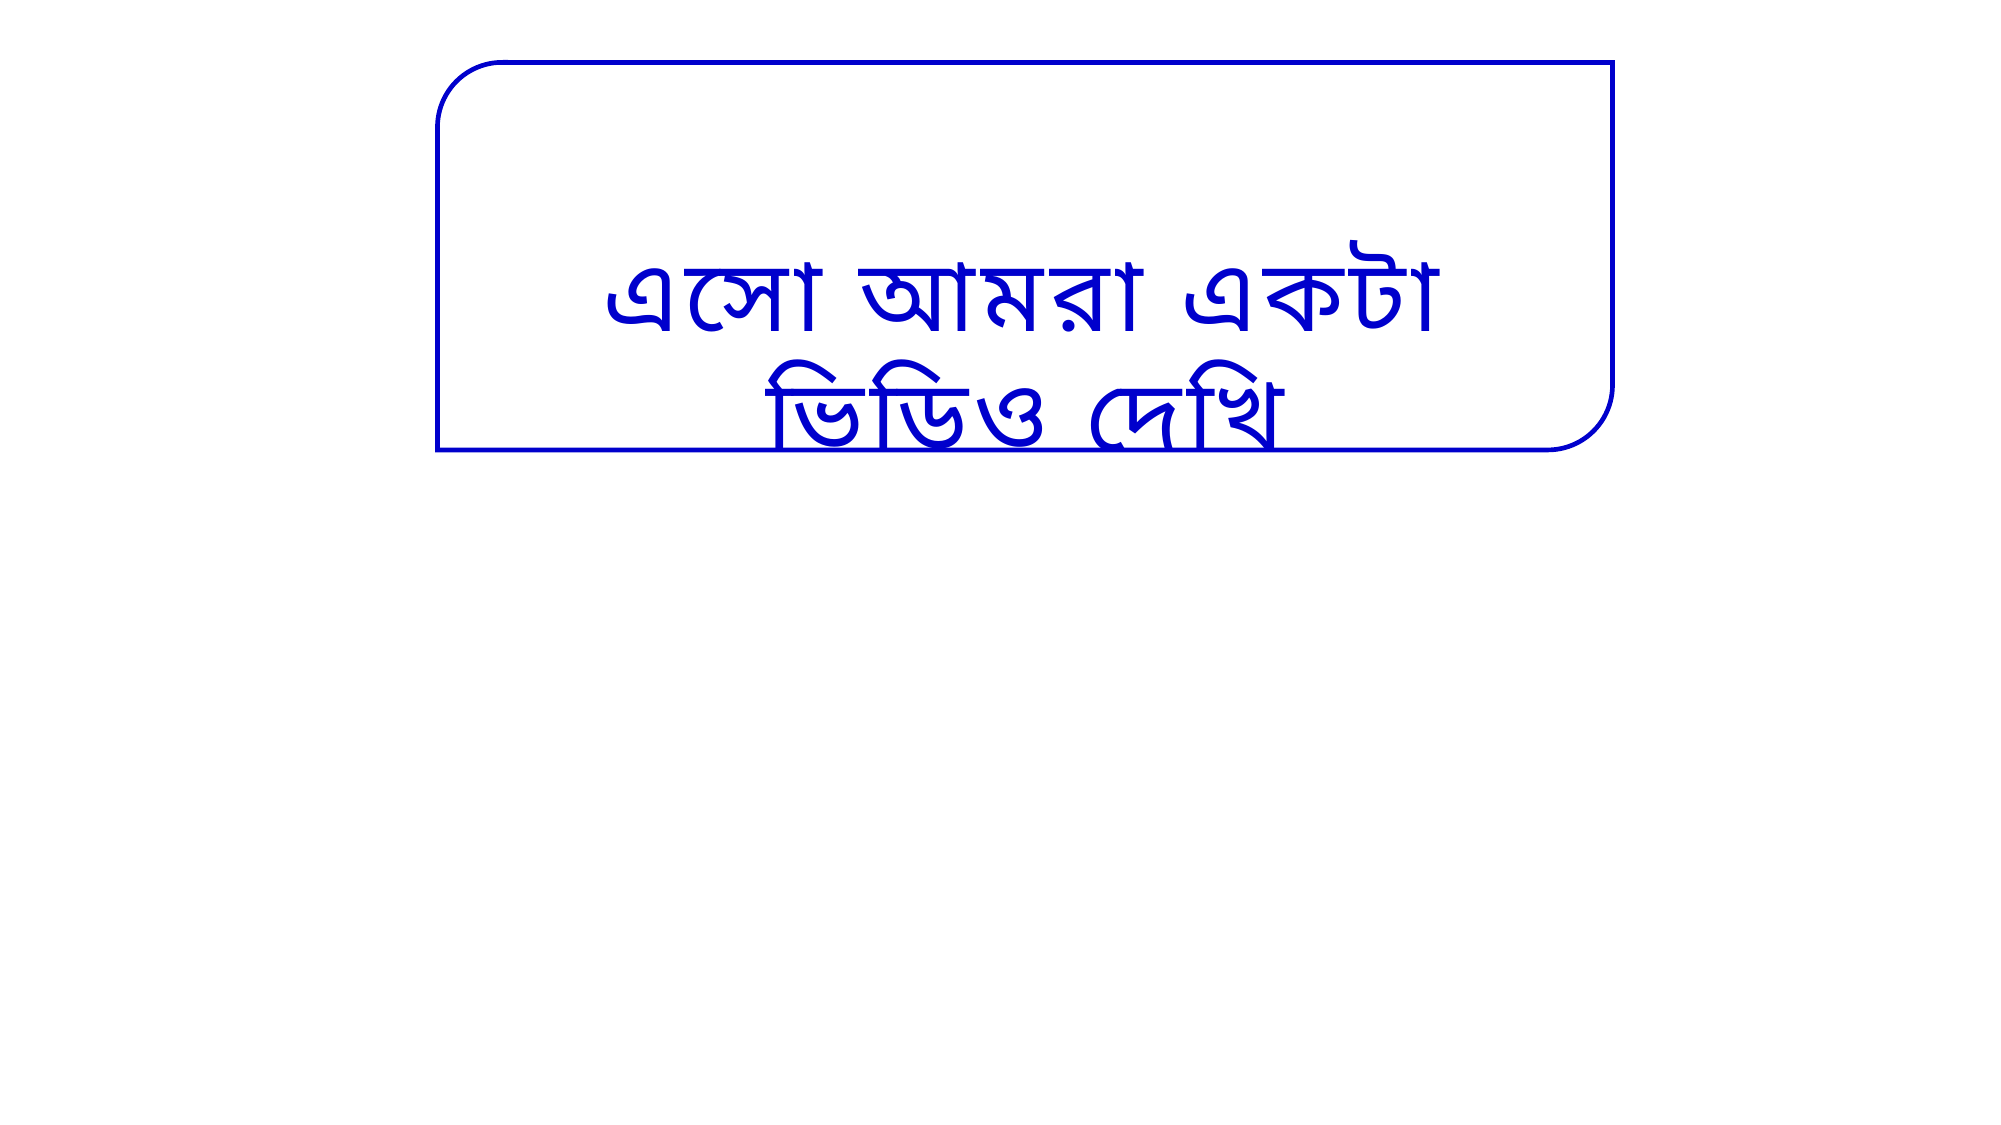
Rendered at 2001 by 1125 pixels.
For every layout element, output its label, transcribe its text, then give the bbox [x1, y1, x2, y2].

text_box [436, 61, 1614, 451]
text_box এসো আমরা একটা ভিডিও দেখি [450, 224, 1600, 480]
